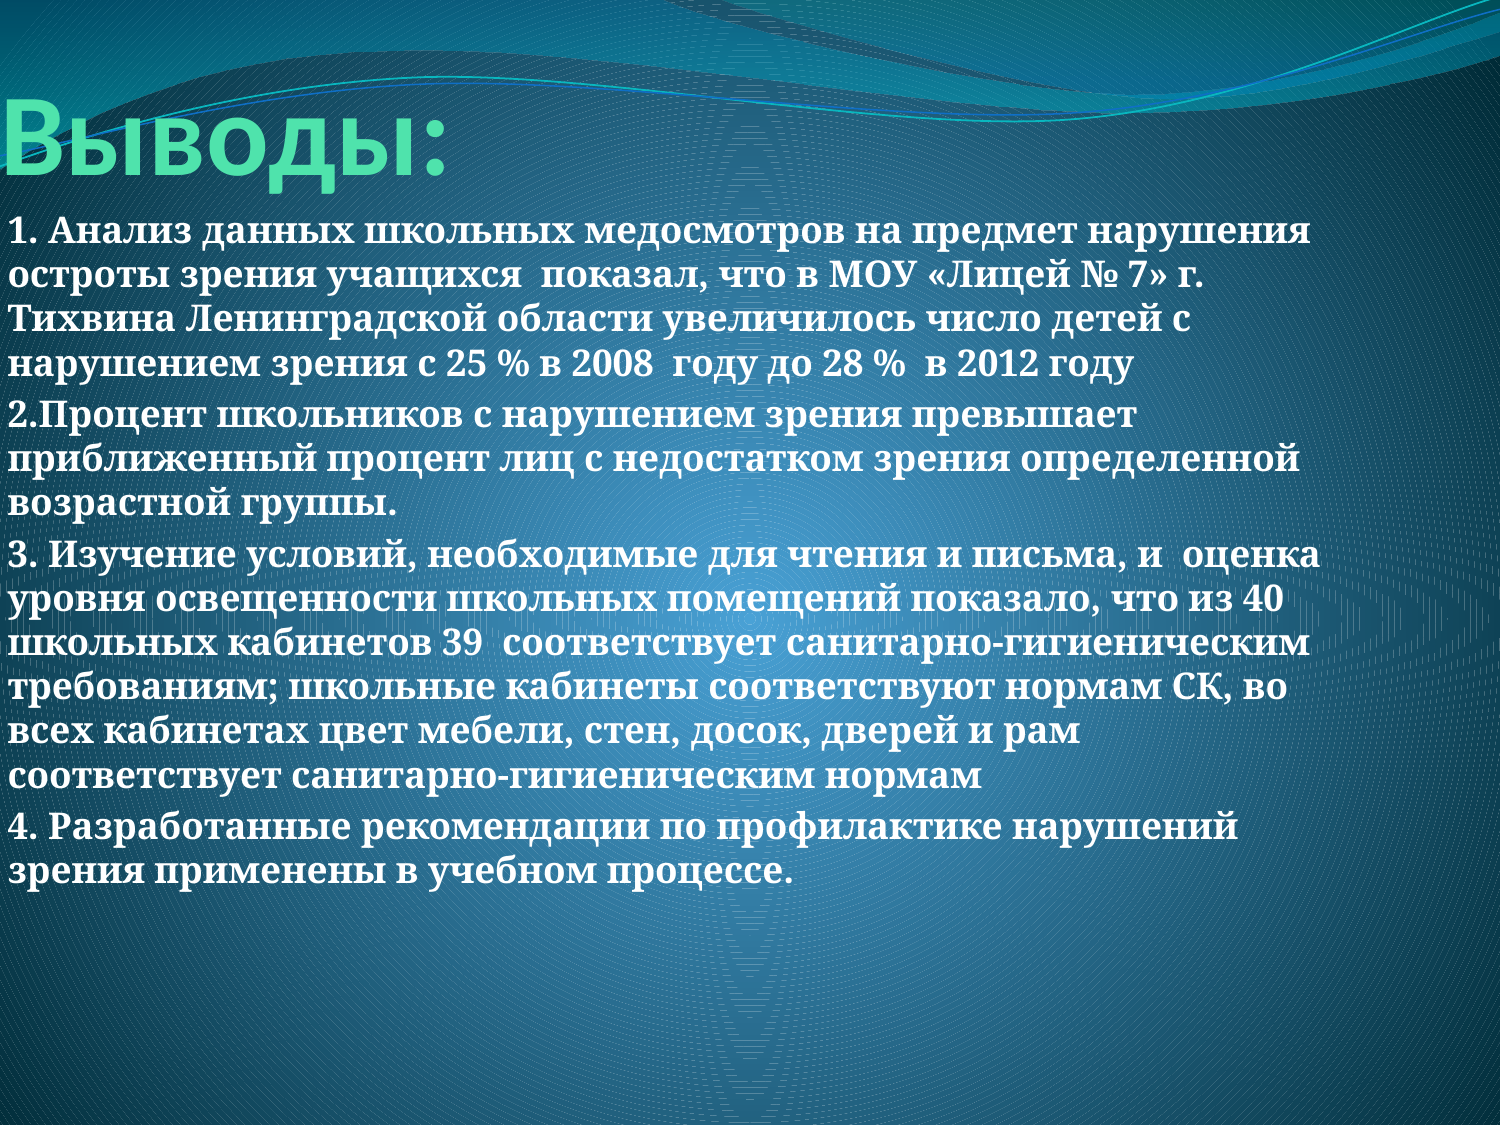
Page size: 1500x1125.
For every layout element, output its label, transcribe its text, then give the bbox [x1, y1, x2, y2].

title Выводы: [0, 0, 1407, 200]
list 1. Анализ данных школьных медосмотров на предмет нарушения остроты зрения учащихся показал, что в МОУ «Лицей № 7» г. Тихвина Ленинградской области увеличилось число детей с нарушением зрения с 25 % в 2008 году до 28 % в 2012 году 2.Процент школьников с нарушением зрения превышает приближенный процент лиц с недостатком зрения определенной возрастной группы. 3. Изучение условий, необходимые для чтения и письма, и оценка уровня освещенности школьных помещений показало, что из 40 школьных кабинетов 39 соответствует санитарно-гигиеническим требованиям; школьные кабинеты соответствуют нормам СК, во всех кабинетах цвет мебели, стен, досок, дверей и рам соответствует санитарно-гигиеническим нормам 4. Разработанные рекомендации по профилактике нарушений зрения применены в учебном процессе. [0, 199, 1348, 1079]
